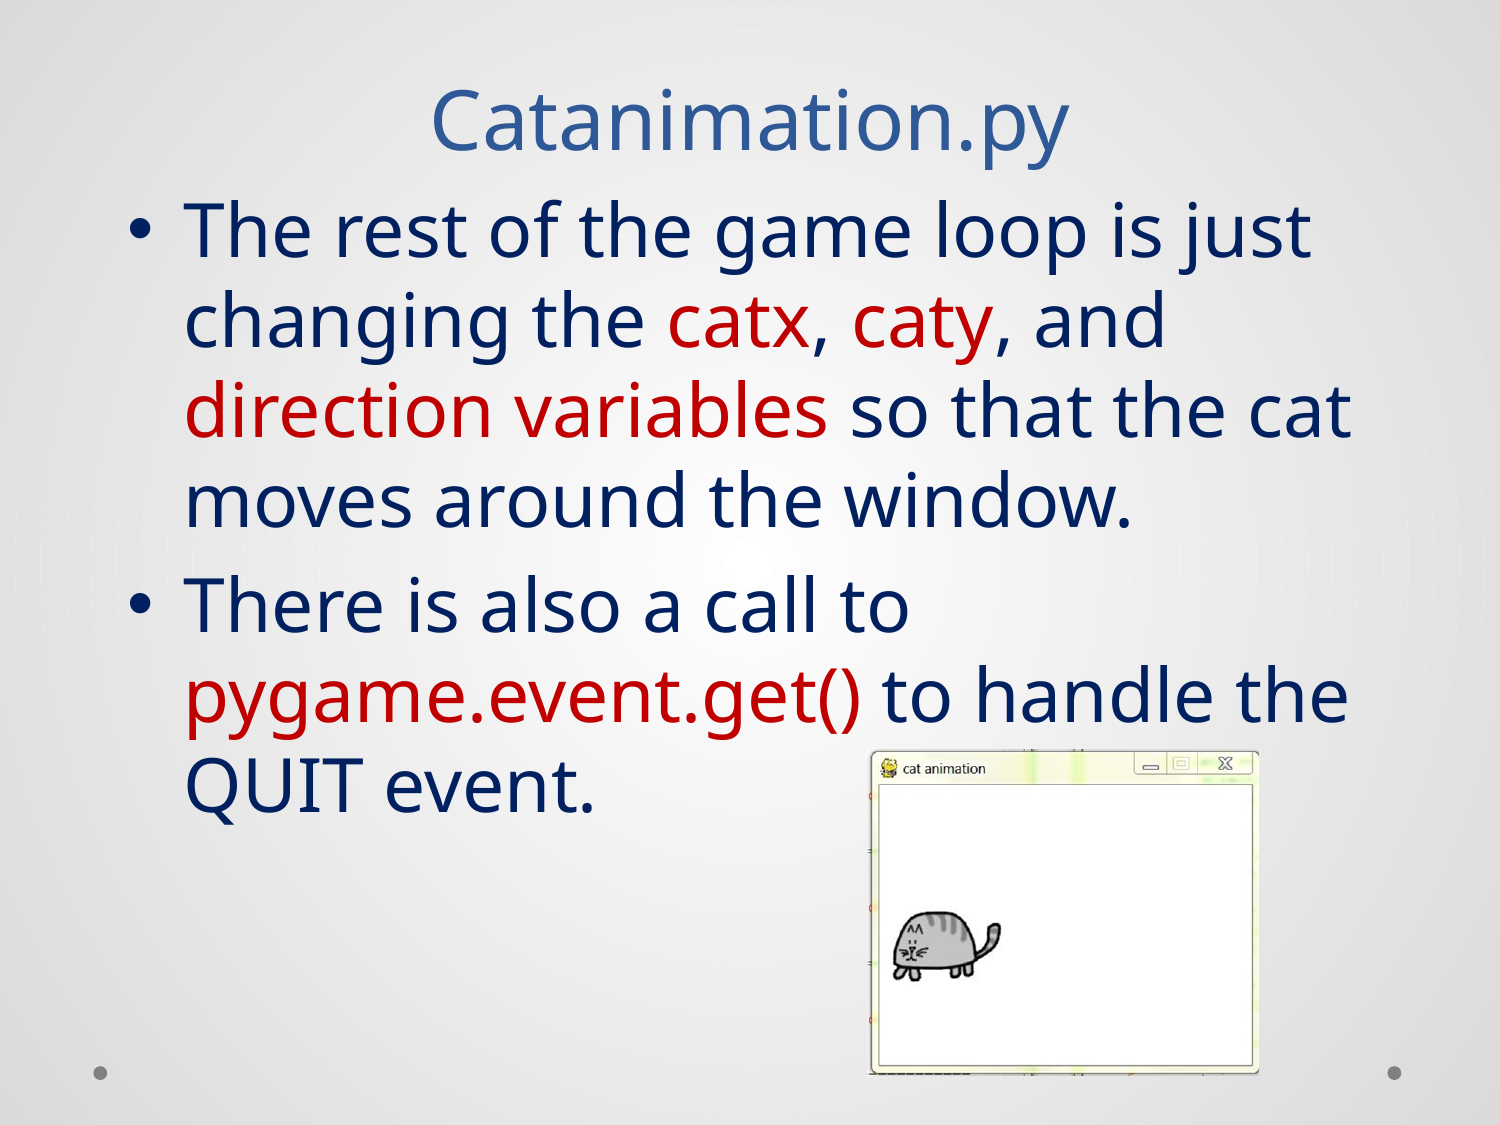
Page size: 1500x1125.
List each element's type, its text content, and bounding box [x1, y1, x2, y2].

list The rest of the game loop is just changing the catx, caty, and direction variables so that the cat moves around the window. There is also a call to pygame.event.get() to handle the QUIT event. [112, 174, 1463, 888]
title Catanimation.py [75, 0, 1425, 175]
picture [867, 749, 1259, 1076]
